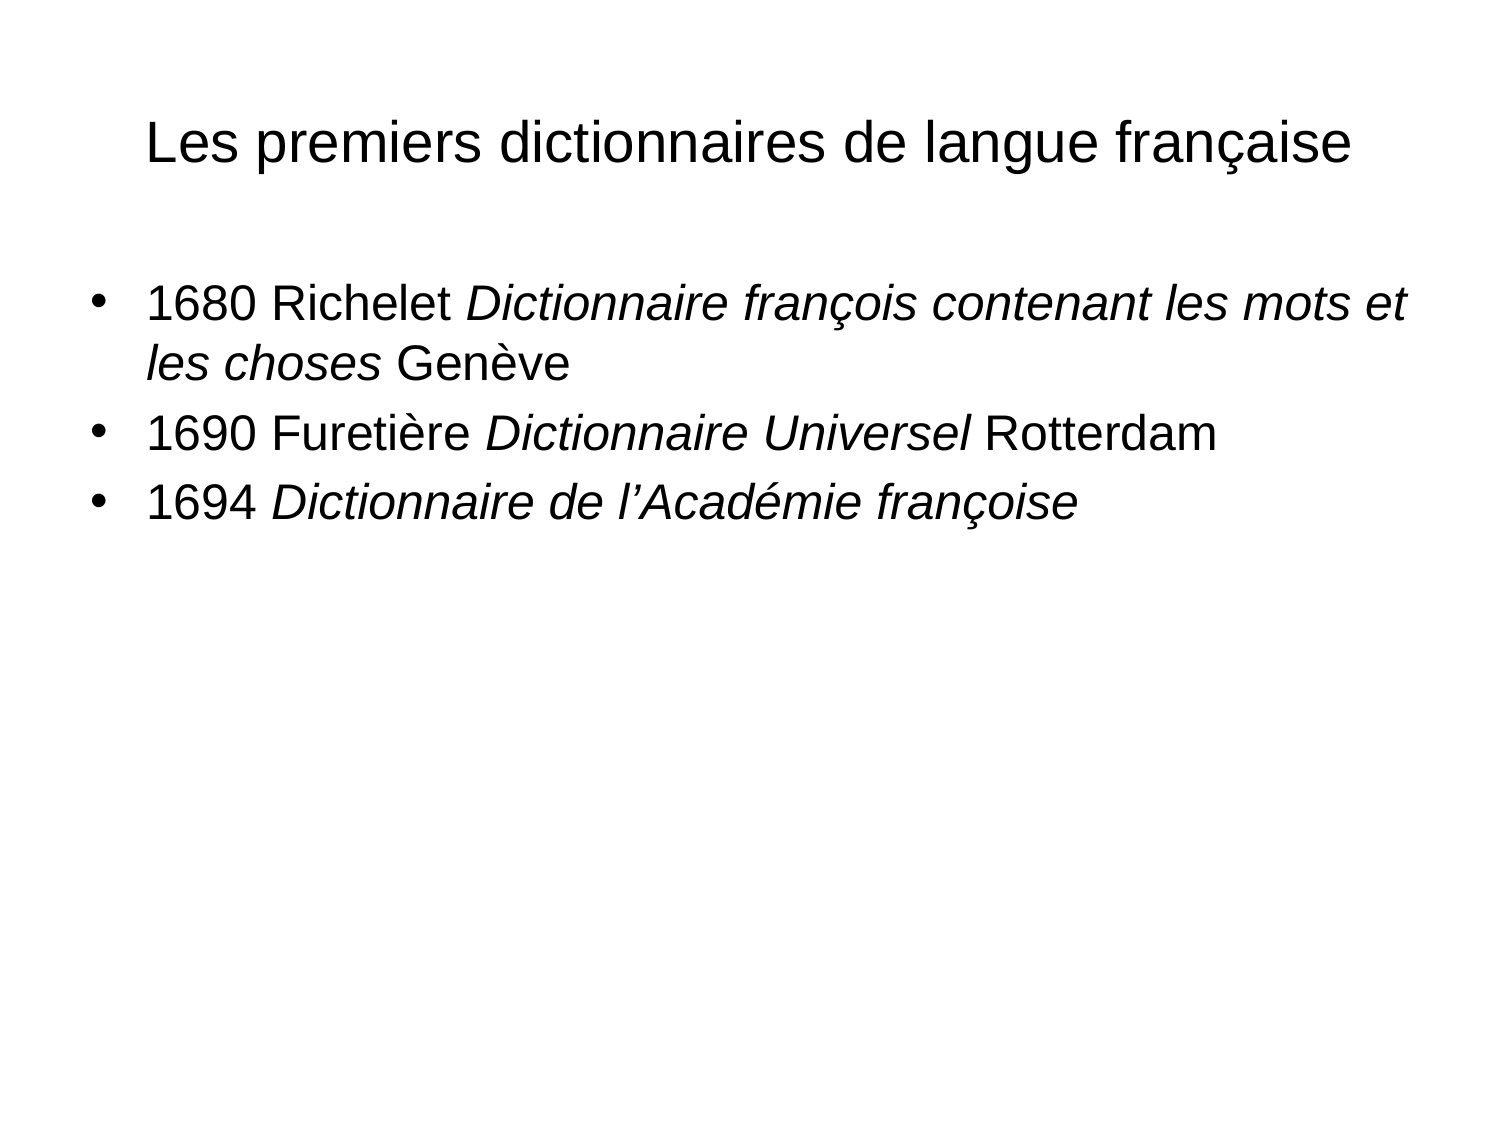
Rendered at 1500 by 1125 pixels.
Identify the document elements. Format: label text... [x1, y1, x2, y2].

list 1680 Richelet Dictionnaire françois contenant les mots et les choses Genève 1690 Furetière Dictionnaire Universel Rotterdam 1694 Dictionnaire de l’Académie françoise [75, 262, 1425, 1005]
title Les premiers dictionnaires de langue française [75, 45, 1425, 233]
